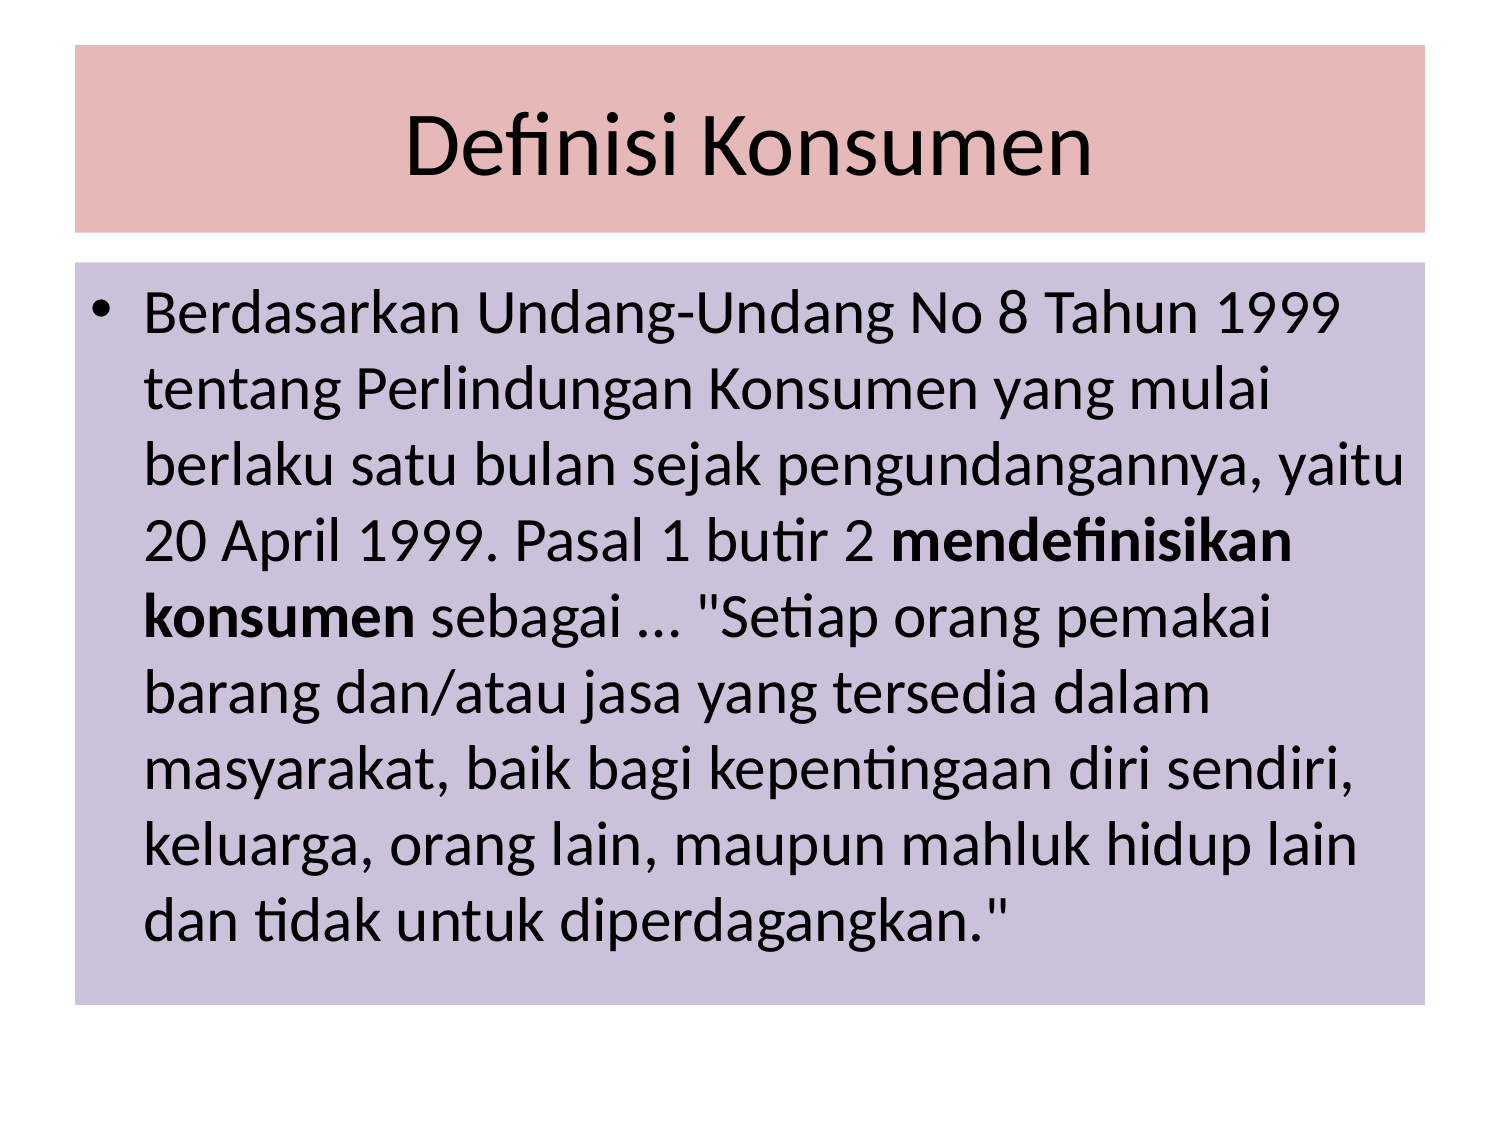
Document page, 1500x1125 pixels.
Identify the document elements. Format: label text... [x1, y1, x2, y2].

list Berdasarkan Undang-Undang No 8 Tahun 1999 tentang Perlindungan Konsumen yang mulai berlaku satu bulan sejak pengundangannya, yaitu 20 April 1999. Pasal 1 butir 2 mendefinisikan konsumen sebagai … "Setiap orang pemakai barang dan/atau jasa yang tersedia dalam masyarakat, baik bagi kepentingaan diri sendiri, keluarga, orang lain, maupun mahluk hidup lain dan tidak untuk diperdagangkan." [75, 262, 1425, 1005]
title Definisi Konsumen [75, 45, 1425, 233]
